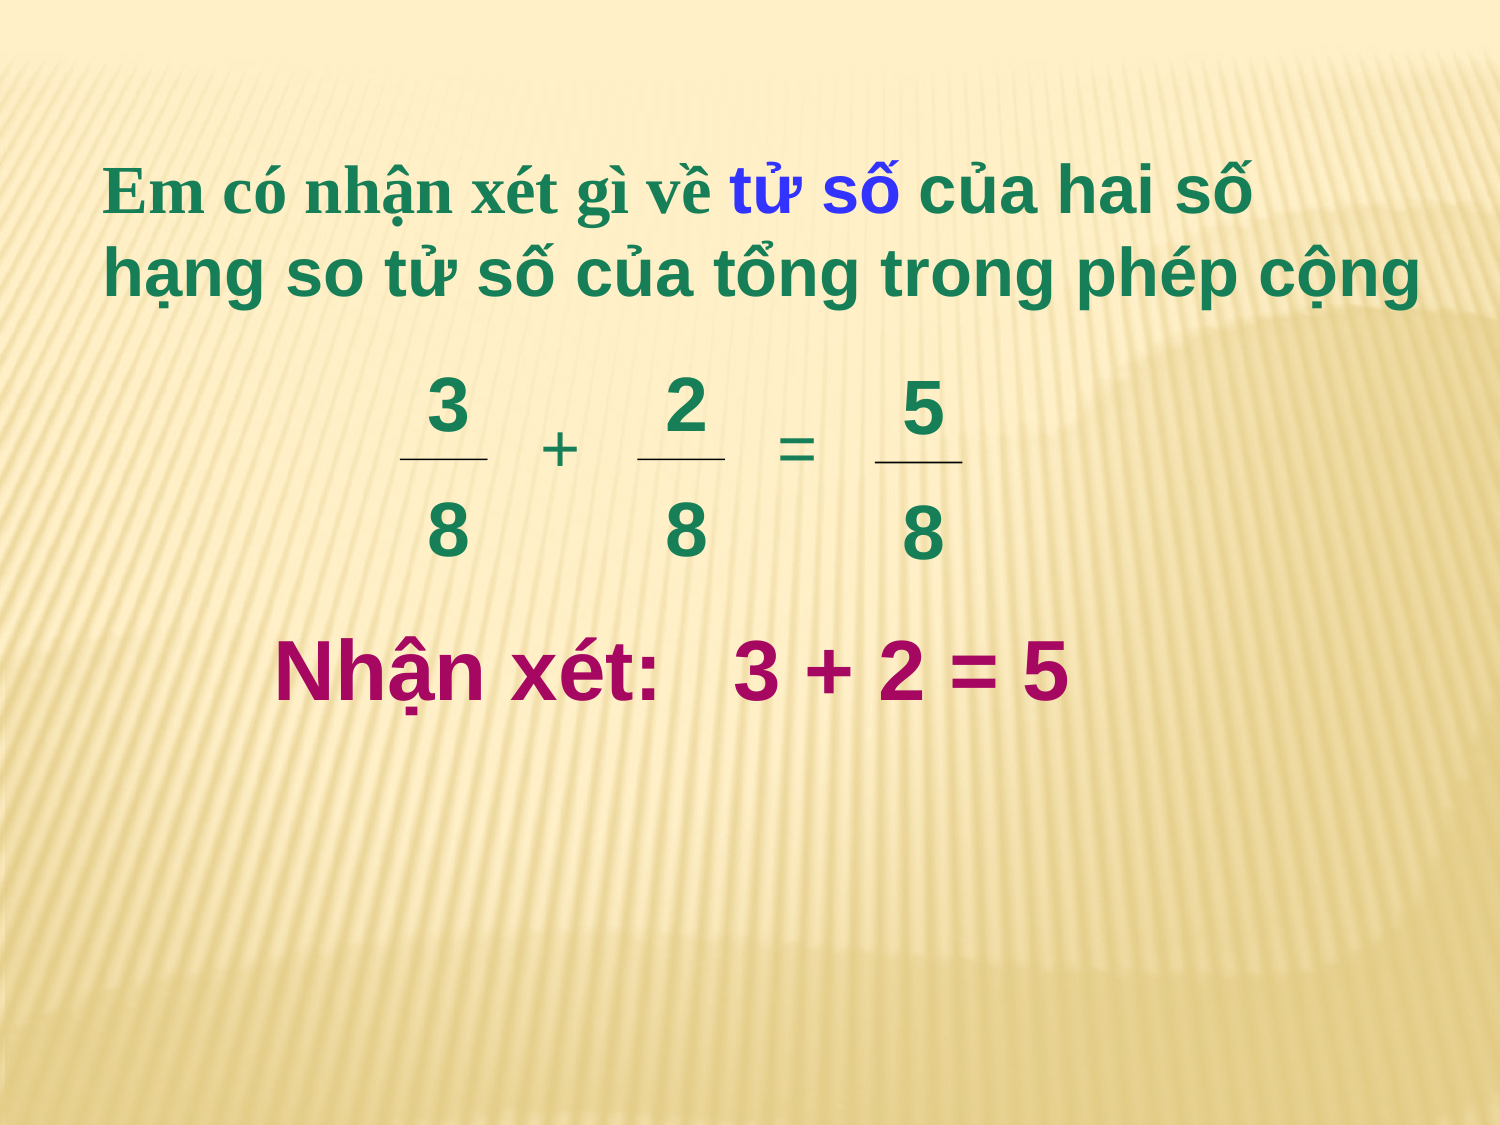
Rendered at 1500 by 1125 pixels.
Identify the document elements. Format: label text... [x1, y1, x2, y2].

list Em có nhận xét gì về tử số của hai số hạng so tử số của tổng trong phép cộng Nhận xét: 3 + 2 = 5 [87, 137, 1451, 1056]
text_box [874, 349, 963, 584]
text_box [399, 346, 834, 581]
